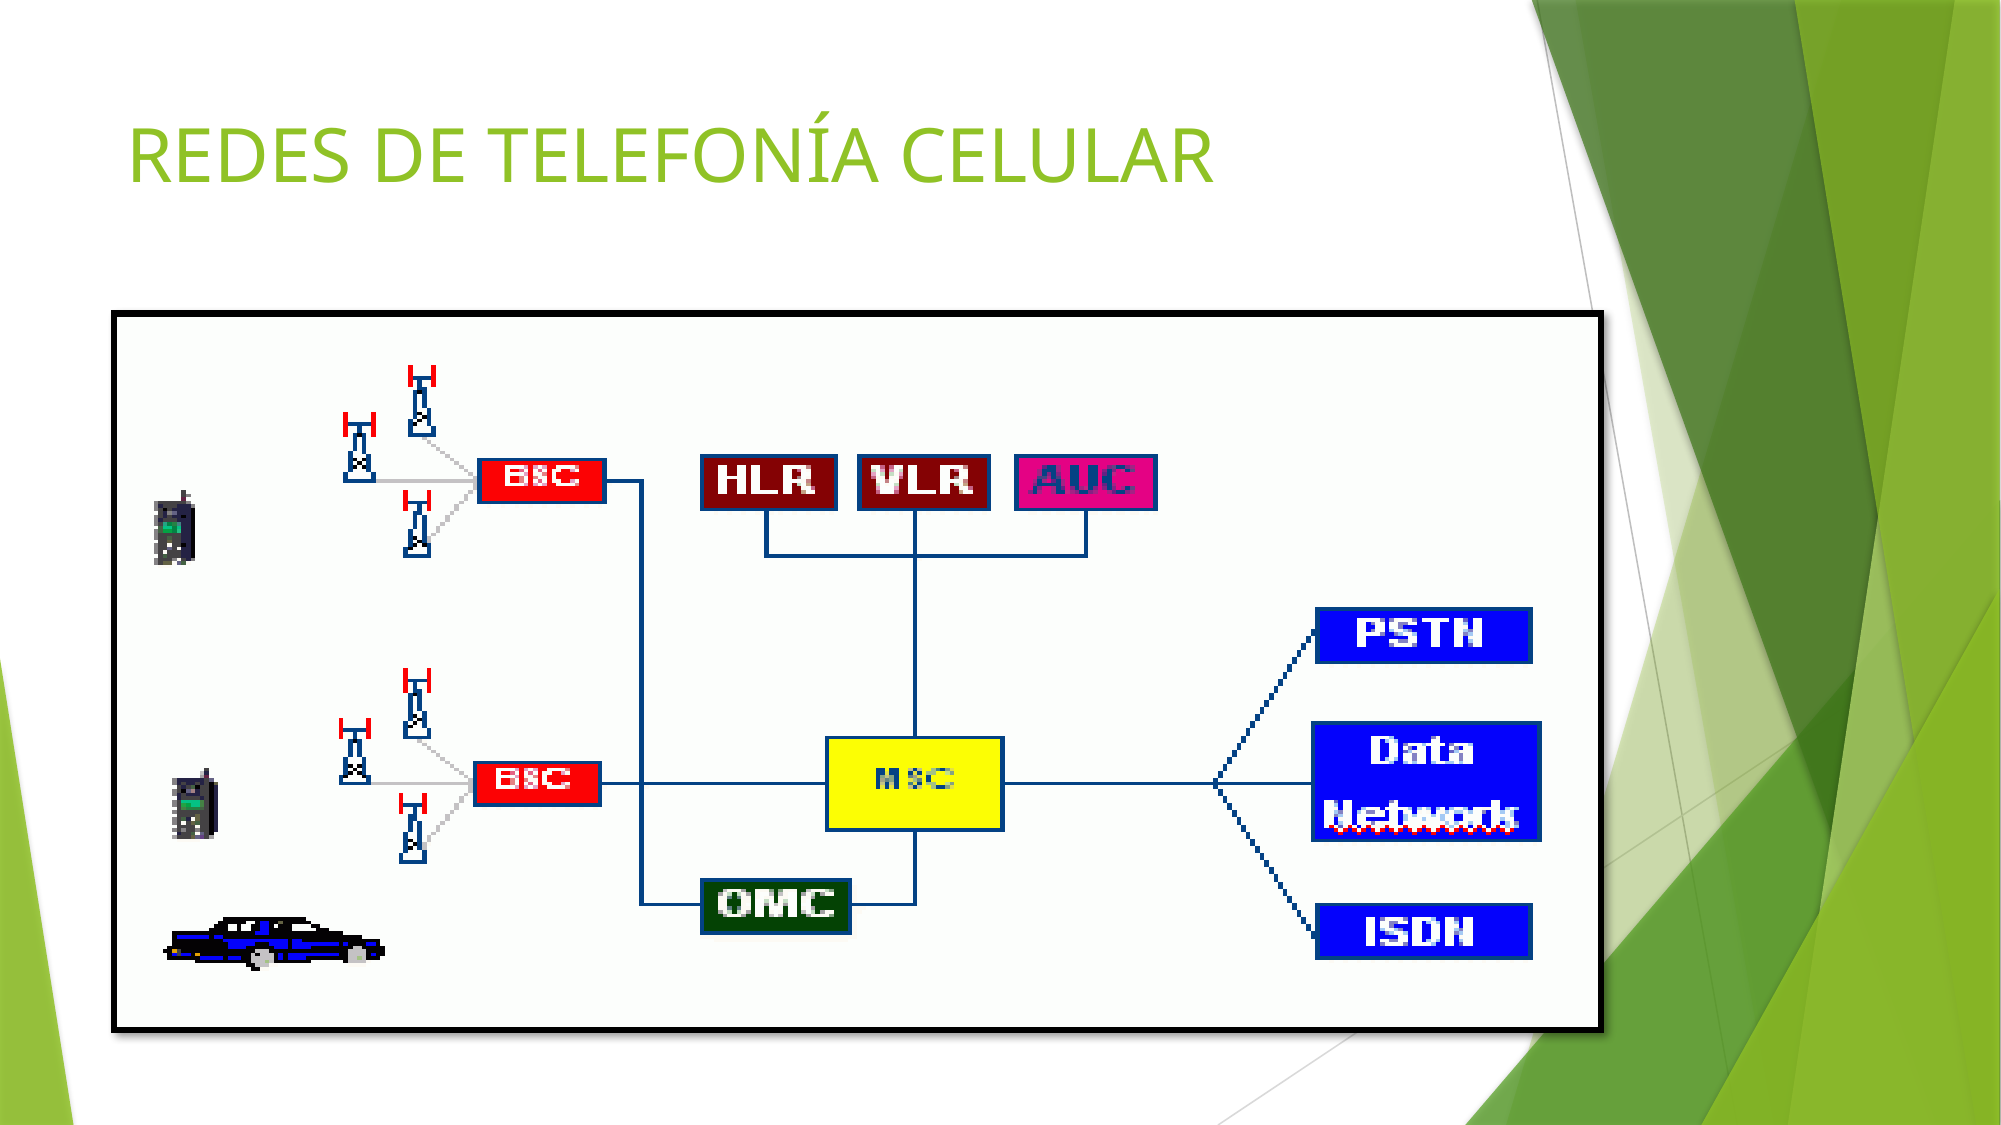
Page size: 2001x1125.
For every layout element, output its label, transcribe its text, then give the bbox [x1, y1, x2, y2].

picture [116, 316, 1599, 1028]
title REDES DE TELEFONÍA CELULAR [111, 99, 1522, 310]
